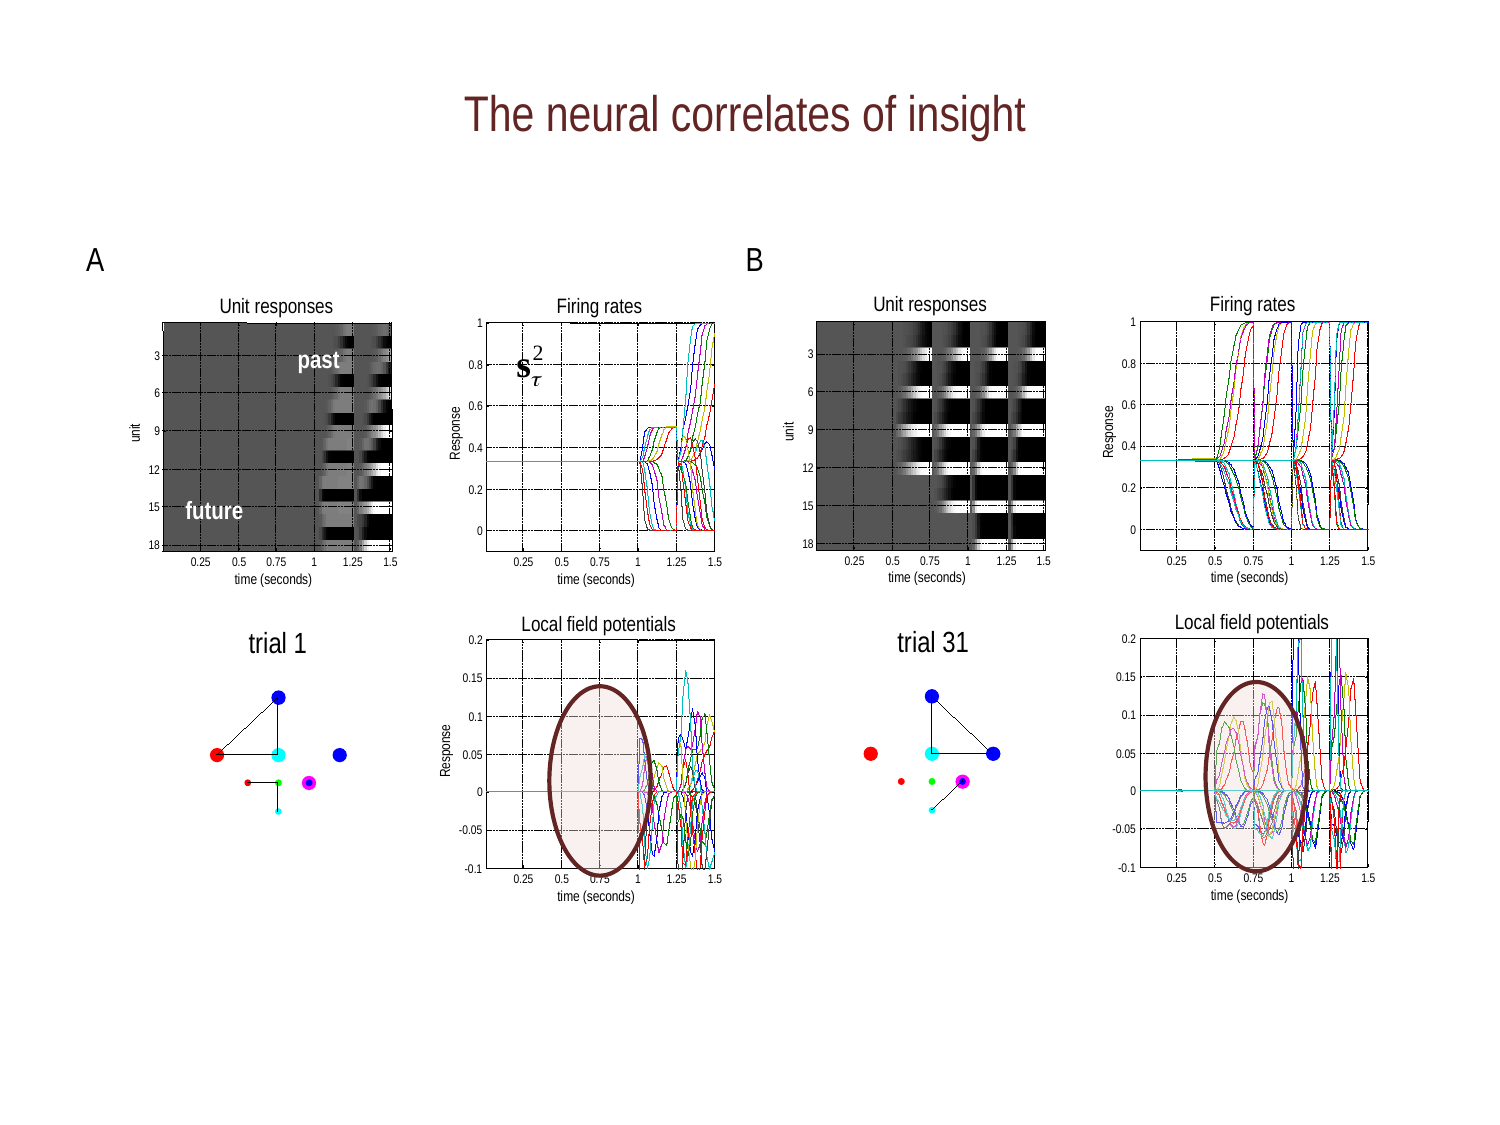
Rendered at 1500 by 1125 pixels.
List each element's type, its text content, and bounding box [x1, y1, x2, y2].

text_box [70, 230, 1376, 905]
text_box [549, 681, 1308, 876]
text_box The neural correlates of insight [449, 74, 1042, 149]
